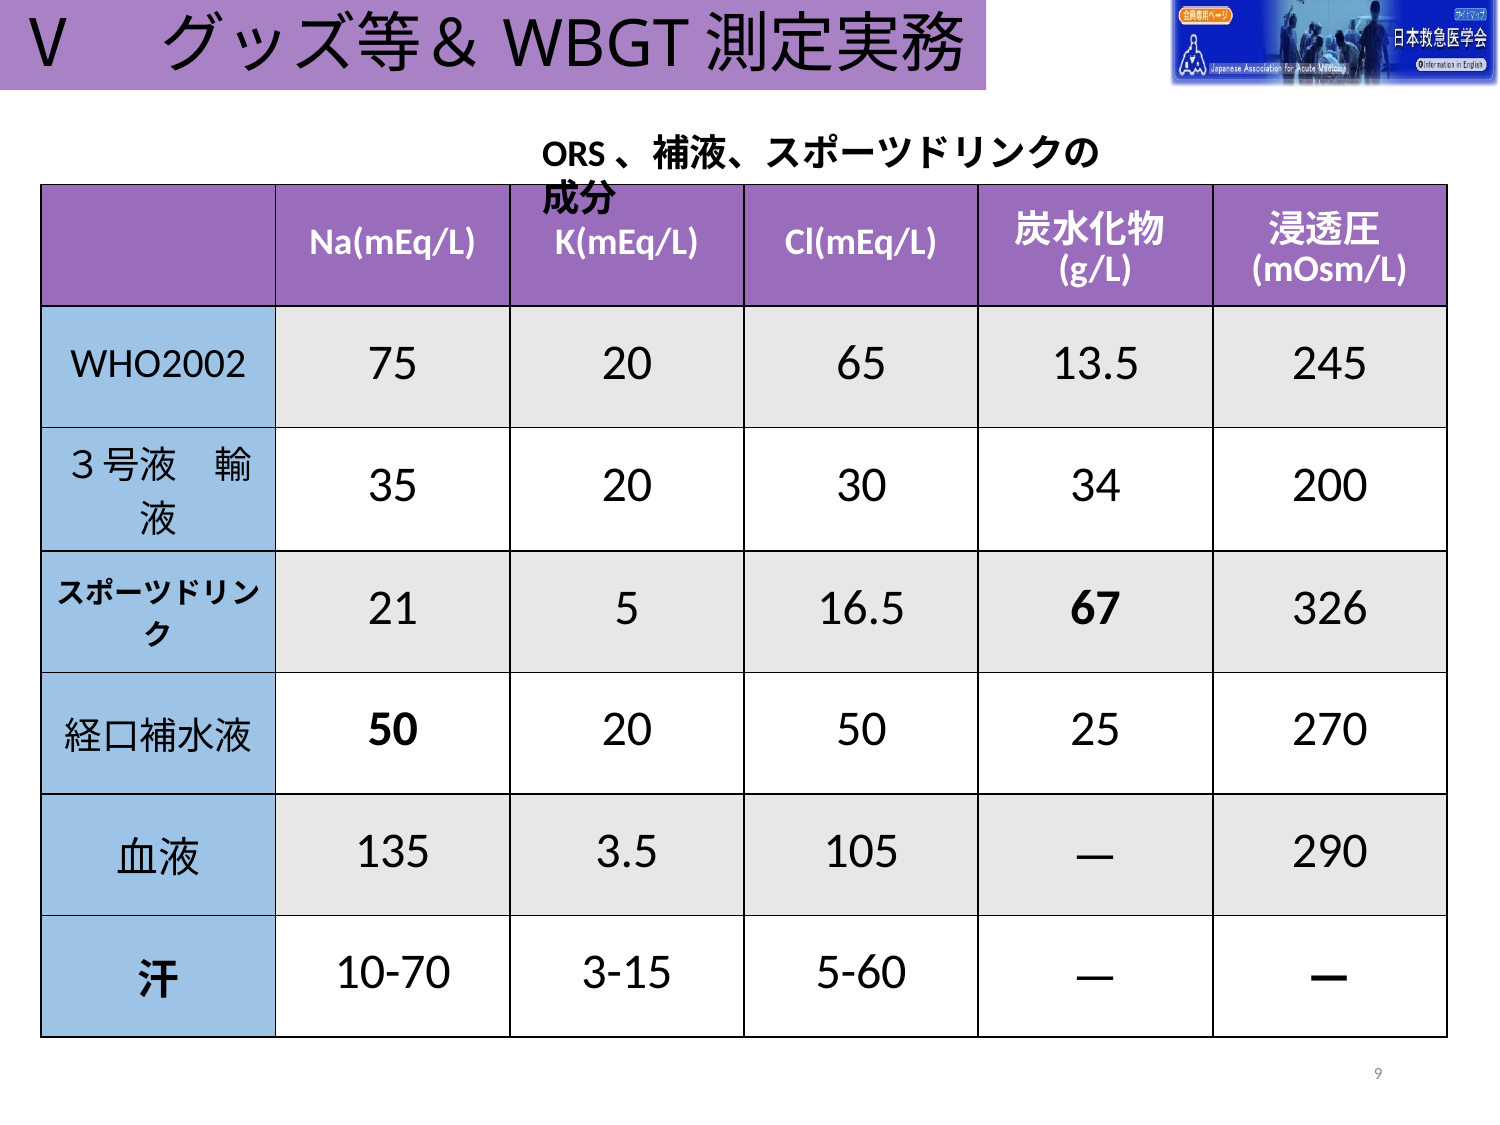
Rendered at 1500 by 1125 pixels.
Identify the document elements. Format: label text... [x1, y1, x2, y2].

table_cell 34 [979, 428, 1212, 550]
table_cell 245 [1214, 307, 1446, 427]
table_header Na(mEq/L) [276, 185, 509, 305]
table_header Cl(mEq/L) [745, 227, 977, 305]
table_cell 30 [745, 428, 977, 550]
table_cell 汗 [42, 916, 275, 1036]
slide_number 9 [1060, 1042, 1398, 1103]
text_box ORS、補液、スポーツドリンクの成分 [527, 121, 1154, 227]
table_cell 13.5 [979, 307, 1212, 427]
table_cell 50 [745, 673, 977, 793]
table_cell 65 [745, 307, 977, 427]
table_cell 25 [979, 673, 1212, 793]
table_cell 35 [276, 428, 509, 550]
table_cell 血液 [42, 795, 275, 915]
table_cell 20 [511, 307, 743, 427]
table_cell 経口補水液 [42, 673, 275, 793]
table_cell 5 [511, 552, 743, 672]
table_header K(mEq/L) [511, 185, 743, 305]
table_cell スポーツドリンク [42, 552, 275, 672]
table_cell 200 [1214, 428, 1446, 550]
table_header 炭水化物(g/L) [979, 185, 1212, 305]
table_cell 21 [276, 552, 509, 672]
table_cell 105 [745, 795, 977, 915]
table_cell 3-15 [511, 916, 743, 1036]
table_cell 5-60 [745, 916, 977, 1036]
picture [1168, 0, 1500, 90]
table_cell － [979, 795, 1212, 915]
table_cell WHO2002 [42, 307, 275, 427]
table_cell 135 [276, 795, 509, 915]
table_cell 290 [1214, 795, 1446, 915]
table_cell ３号液 輸液 [42, 428, 275, 550]
table_cell 16.5 [745, 552, 977, 672]
table_cell － [1214, 916, 1446, 1036]
table_cell － [979, 916, 1212, 1036]
table_header 浸透圧(mOsm/L) [1214, 185, 1446, 305]
table_cell 3.5 [511, 795, 743, 915]
table_cell 75 [276, 307, 509, 427]
table_cell 326 [1214, 552, 1446, 672]
table_cell 20 [511, 673, 743, 793]
table_header [42, 185, 275, 305]
table_cell 20 [511, 428, 743, 550]
table_cell 67 [979, 552, 1212, 672]
table_cell 50 [276, 673, 509, 793]
text_box Ⅴ グッズ等＆WBGT測定実務 [0, 0, 987, 90]
table_cell 270 [1214, 673, 1446, 793]
table_cell 10-70 [276, 916, 509, 1036]
